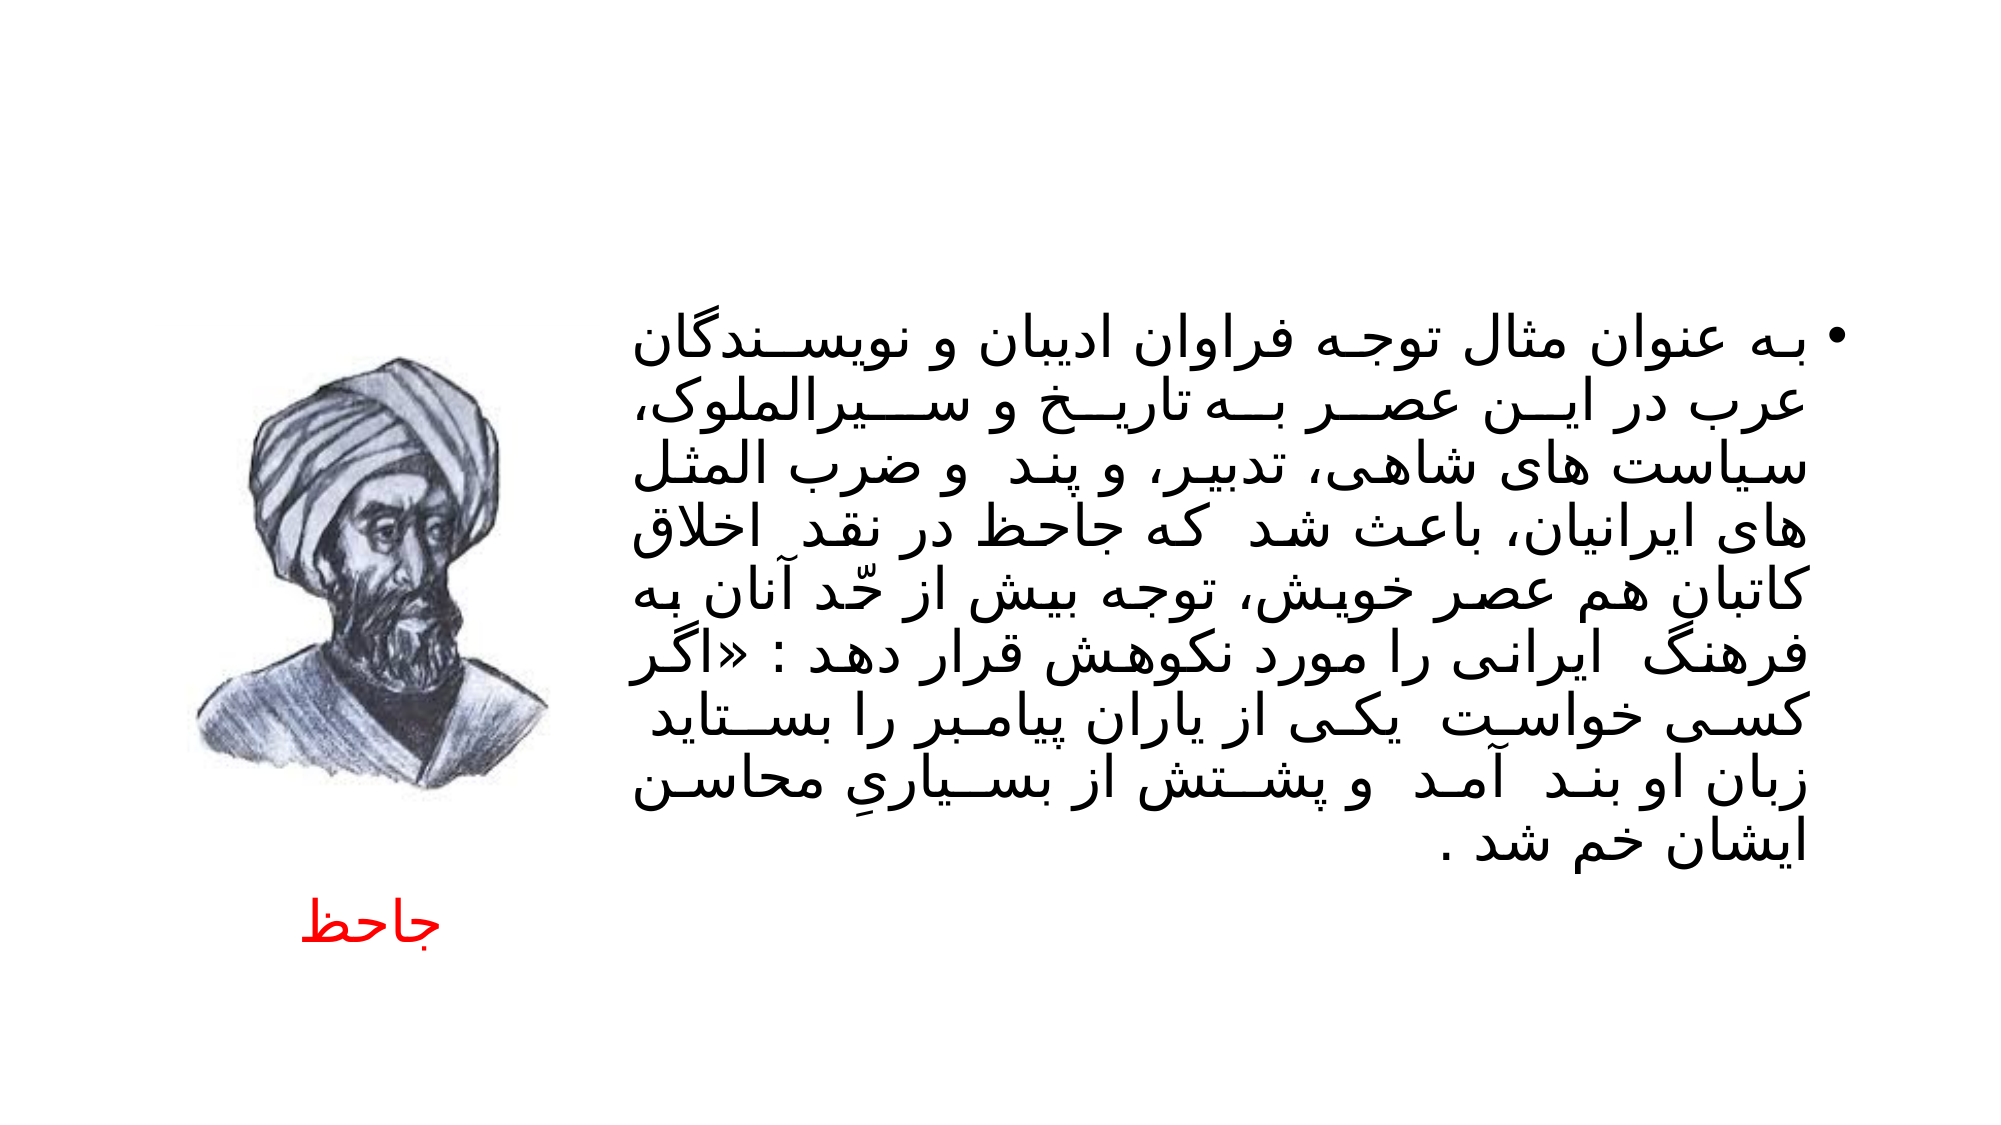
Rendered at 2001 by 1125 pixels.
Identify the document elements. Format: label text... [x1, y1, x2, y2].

list به عنوان مثال توجه فراوان ادیبان و نویسـندگان عرب در این عصر به تاریخ و سـیرالملوک، سیاست های شاهی، تدبیر، و پند و ضرب المثل های ایرانیان، باعث شد که جاحظ در نقد اخلاق کاتبان هم عصر خویش، توجه بیش از حّد آنان به فرهنگ ایرانی را مورد نکوهش قرار دهد : «اگر کسی خواست یکی از یاران پیامبر را بسـتاید زبان او بند آمد و پشـتش از بسـیاریِ محاسن ایشان خم شد . [616, 299, 1863, 1014]
picture [155, 324, 598, 806]
text_box جاحظ [244, 876, 499, 962]
